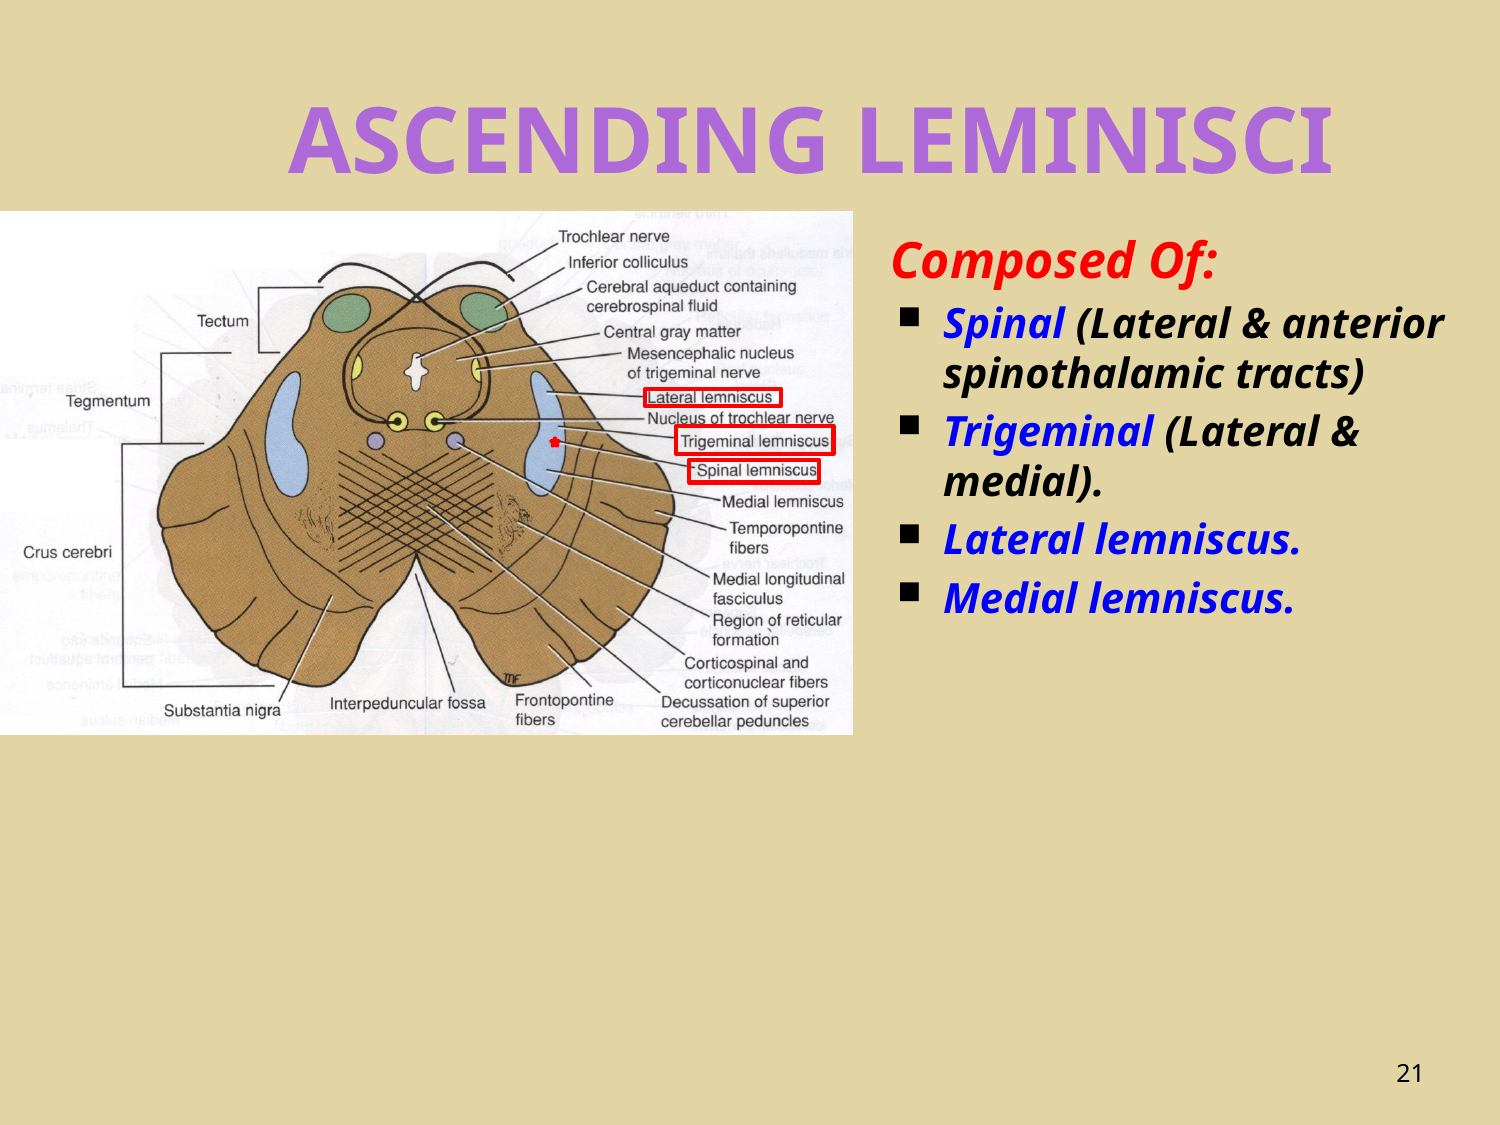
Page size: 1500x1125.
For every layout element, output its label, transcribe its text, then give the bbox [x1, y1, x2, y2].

slide_number 21 [1074, 1024, 1425, 1100]
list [0, 211, 854, 735]
list Composed Of: Spinal (Lateral & anterior spinothalamic tracts) Trigeminal (Lateral & medial). Lateral lemniscus. Medial lemniscus. [785, 220, 1492, 893]
text_box ASCENDING LEMINISCI [150, 74, 1450, 200]
